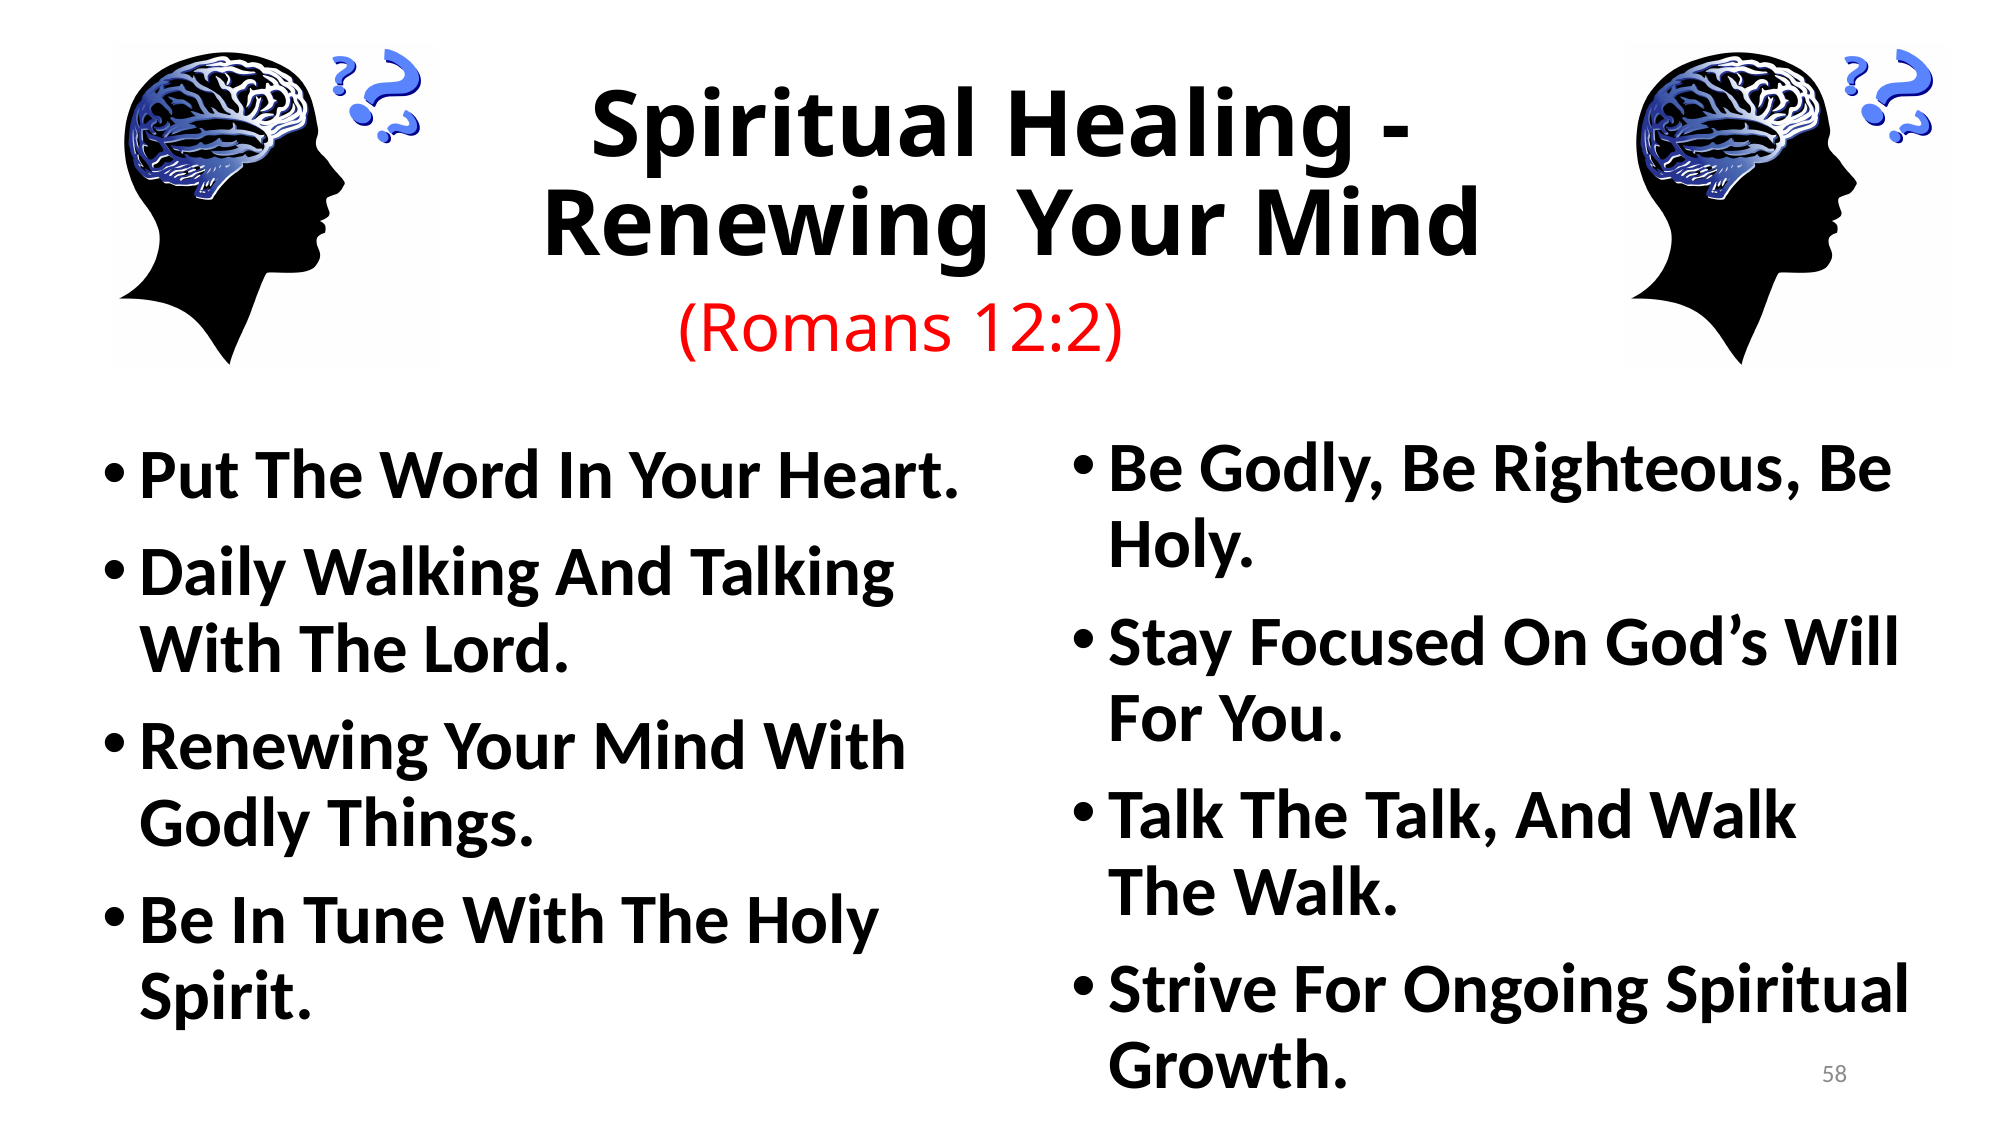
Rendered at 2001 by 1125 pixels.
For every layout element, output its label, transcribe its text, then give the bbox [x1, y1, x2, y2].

picture [113, 43, 438, 368]
picture [1624, 43, 1950, 368]
title Spiritual Healing - Renewing Your Mind [438, 82, 1624, 271]
list Be Godly, Be Righteous, Be Holy. Stay Focused On God’s Will For You. Talk The Talk, And Walk The Walk. Strive For Ongoing Spiritual Growth. [1056, 422, 1935, 1038]
text_box (Romans 12:2) [663, 277, 1525, 372]
slide_number 58 [1412, 1042, 1863, 1103]
list Put The Word In Your Heart. Daily Walking And Talking With The Lord. Renewing Your Mind With Godly Things. Be In Tune With The Holy Spirit. [87, 430, 1034, 1125]
